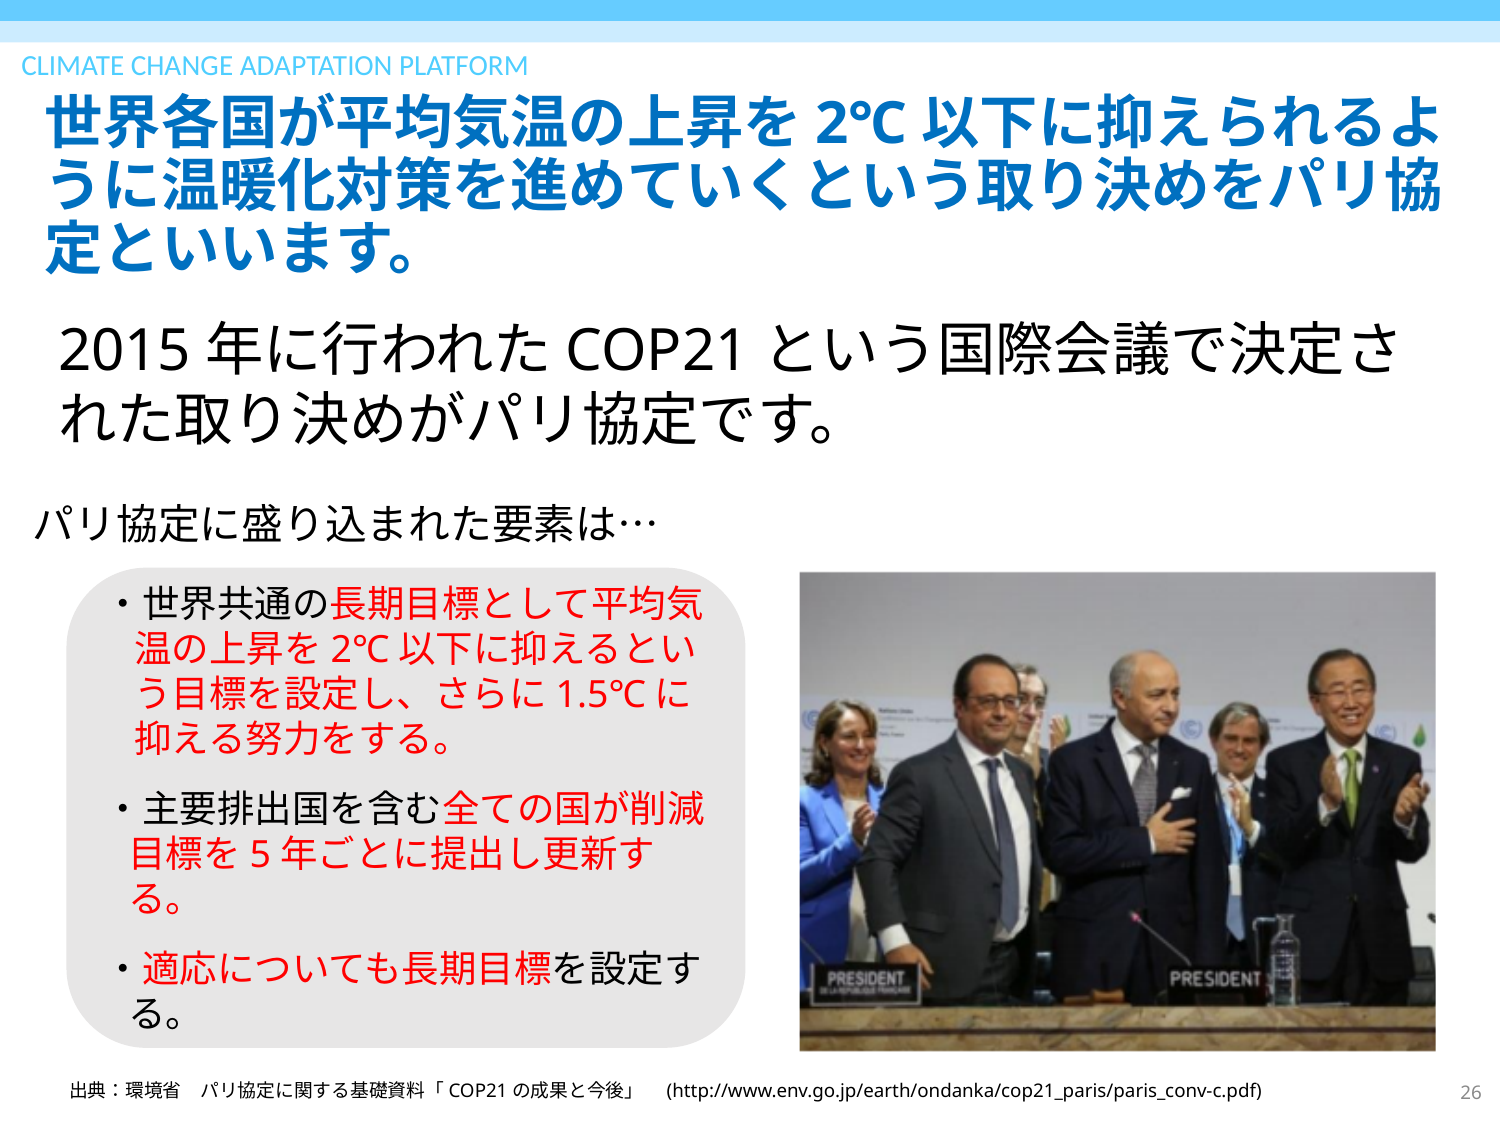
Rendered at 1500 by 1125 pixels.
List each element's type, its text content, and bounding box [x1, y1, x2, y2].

text_box 2015年に行われたCOP21という国際会議で決定された取り決めがパリ協定です。 [43, 304, 1452, 460]
title 世界各国が平均気温の上昇を2℃以下に抑えられるように温暖化対策を進めていくという取り決めをパリ協定といいます。 [0, 44, 1500, 331]
text_box 出典：環境省 パリ協定に関する基礎資料「COP21の成果と今後」 (http://www.env.go.jp/earth/ondanka/cop21_paris/paris_conv-c.pdf) [54, 1062, 1425, 1117]
slide_number 26 [1159, 1063, 1497, 1124]
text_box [36, 490, 1436, 1059]
